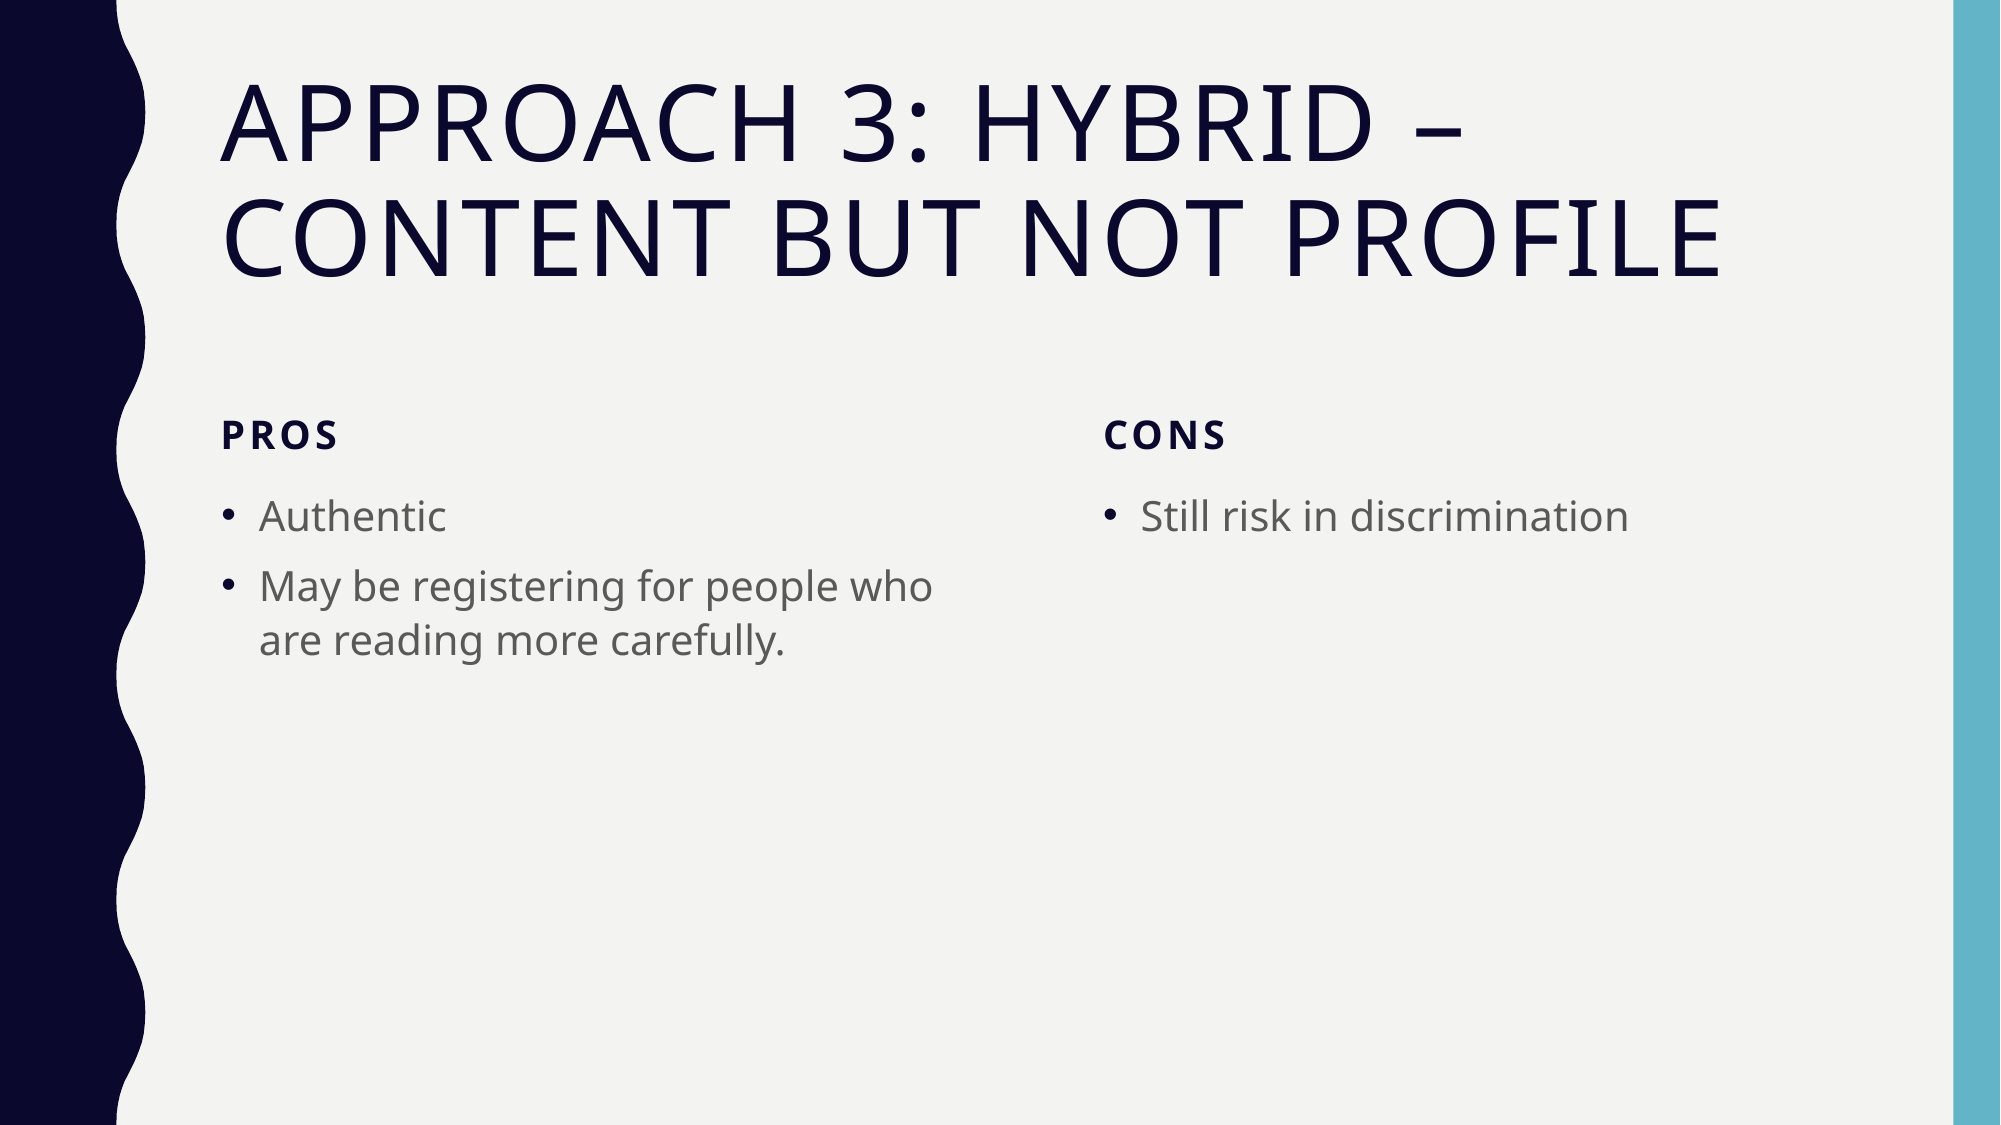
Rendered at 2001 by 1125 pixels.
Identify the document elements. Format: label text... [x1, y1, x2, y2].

list Authentic May be registering for people who are reading more carefully. [206, 477, 994, 969]
list cons [1088, 360, 1876, 465]
list pros [205, 360, 993, 465]
list Still risk in discrimination [1088, 477, 1876, 969]
title Approach 3: hybrid – content but not profile [205, 62, 1875, 308]
